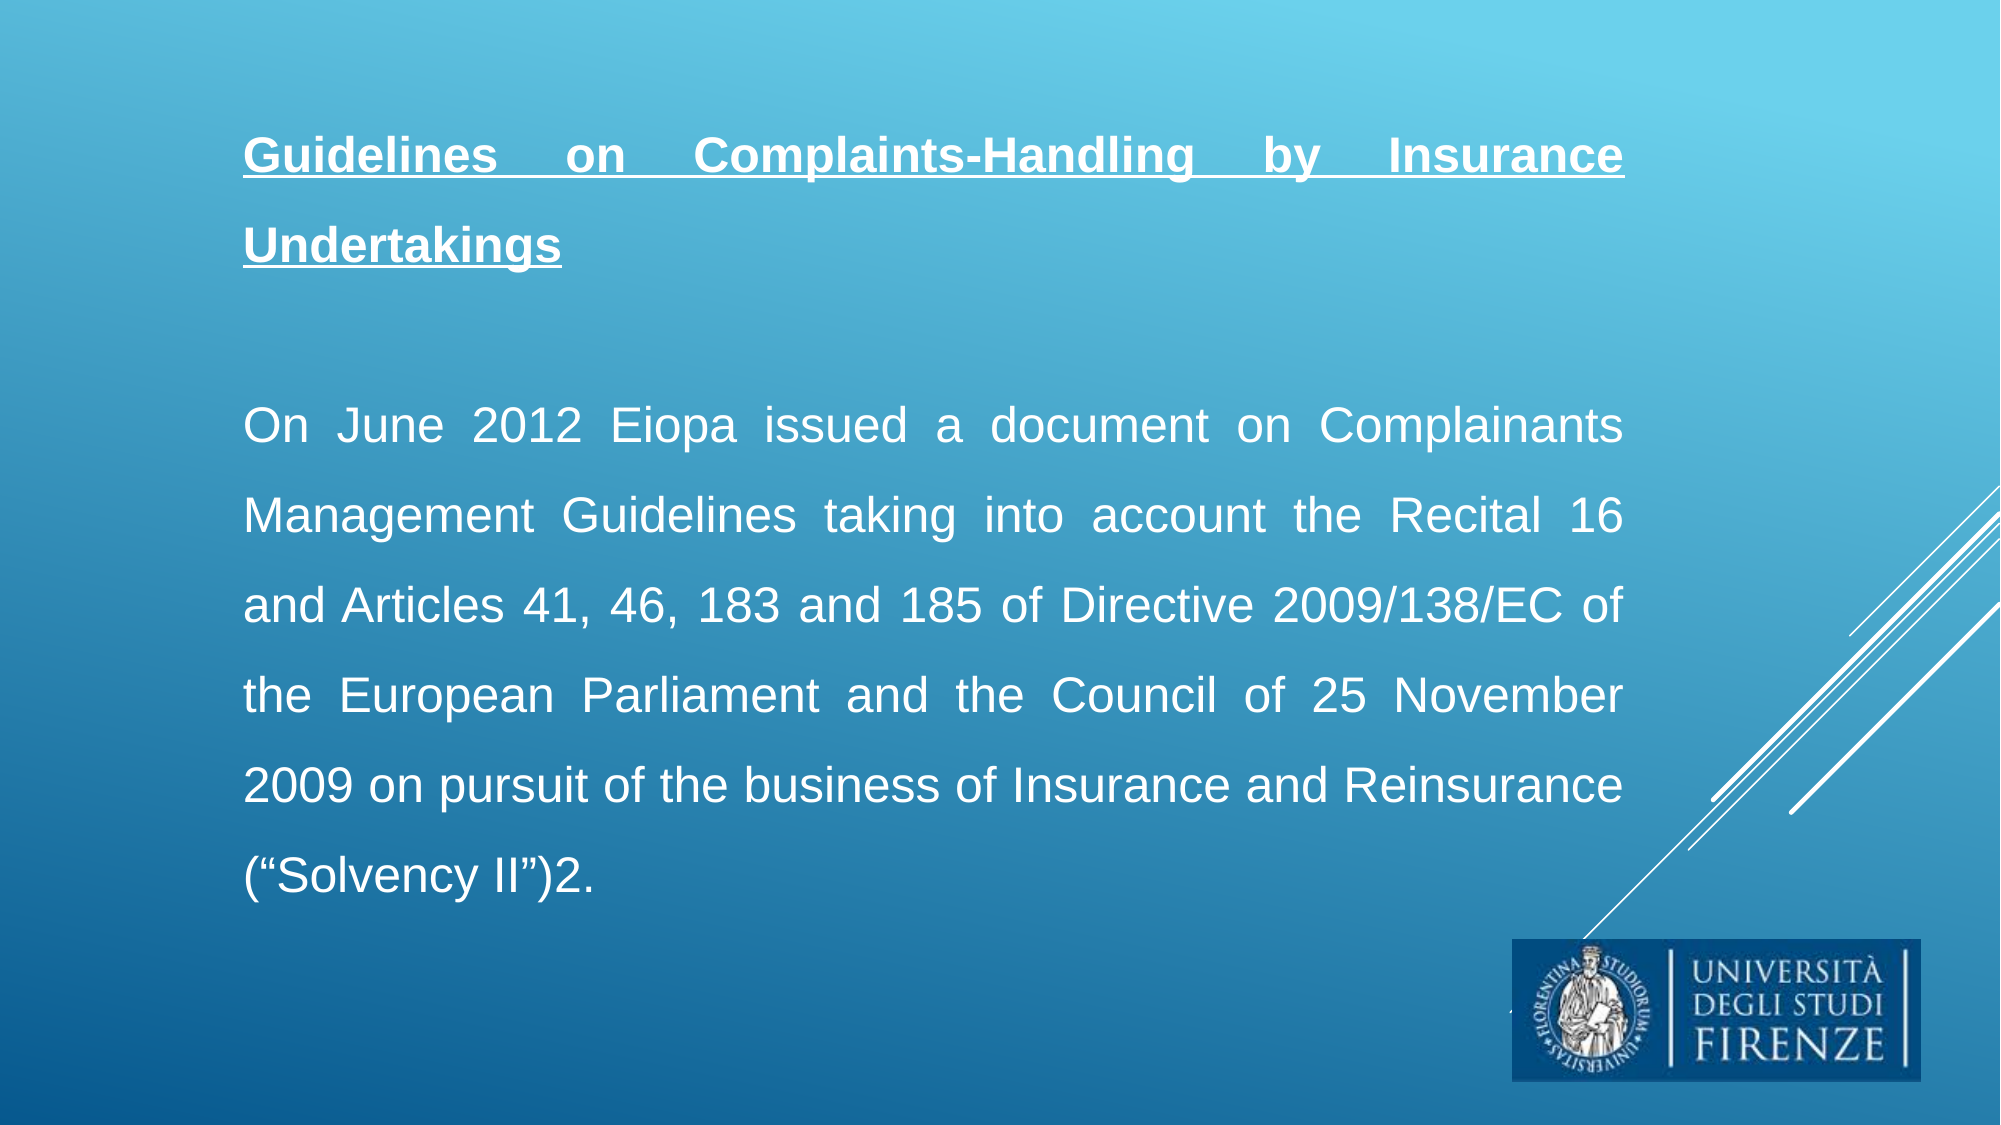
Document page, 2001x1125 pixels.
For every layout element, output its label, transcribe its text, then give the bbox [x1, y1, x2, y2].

text_box Guidelines on Complaints-Handling by Insurance Undertakings On June 2012 Eiopa issued a document on Complainants Management Guidelines taking into account the Recital 16 and Articles 41, 46, 183 and 185 of Directive 2009/138/EC of the European Parliament and the Council of 25 November 2009 on pursuit of the business of Insurance and Reinsurance (“Solvency II”)2. [228, 85, 1640, 910]
picture [1511, 939, 1921, 1082]
